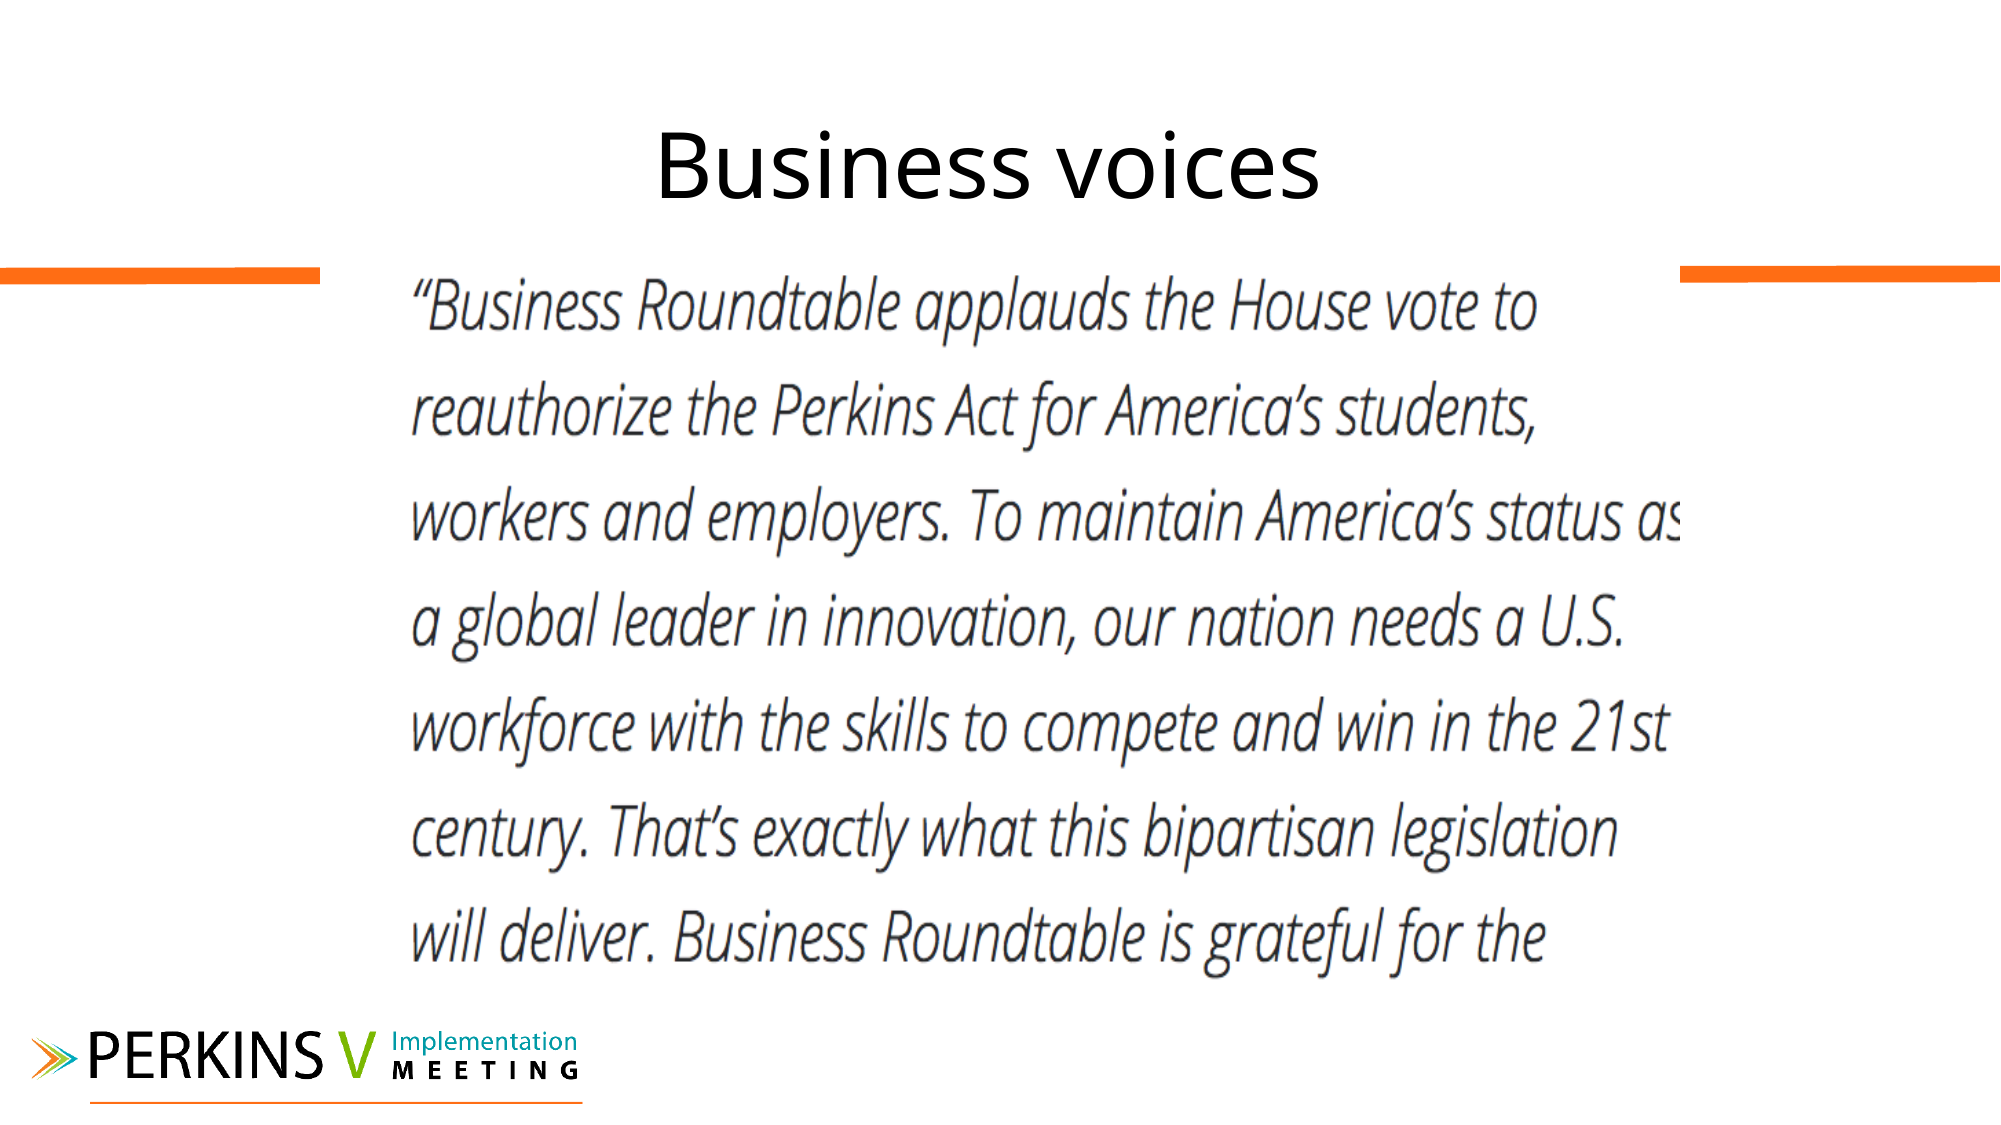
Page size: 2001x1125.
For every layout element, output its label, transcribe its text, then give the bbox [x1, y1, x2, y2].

picture [320, 260, 1680, 1004]
title Business voices [137, 59, 1863, 278]
picture [31, 1013, 591, 1104]
